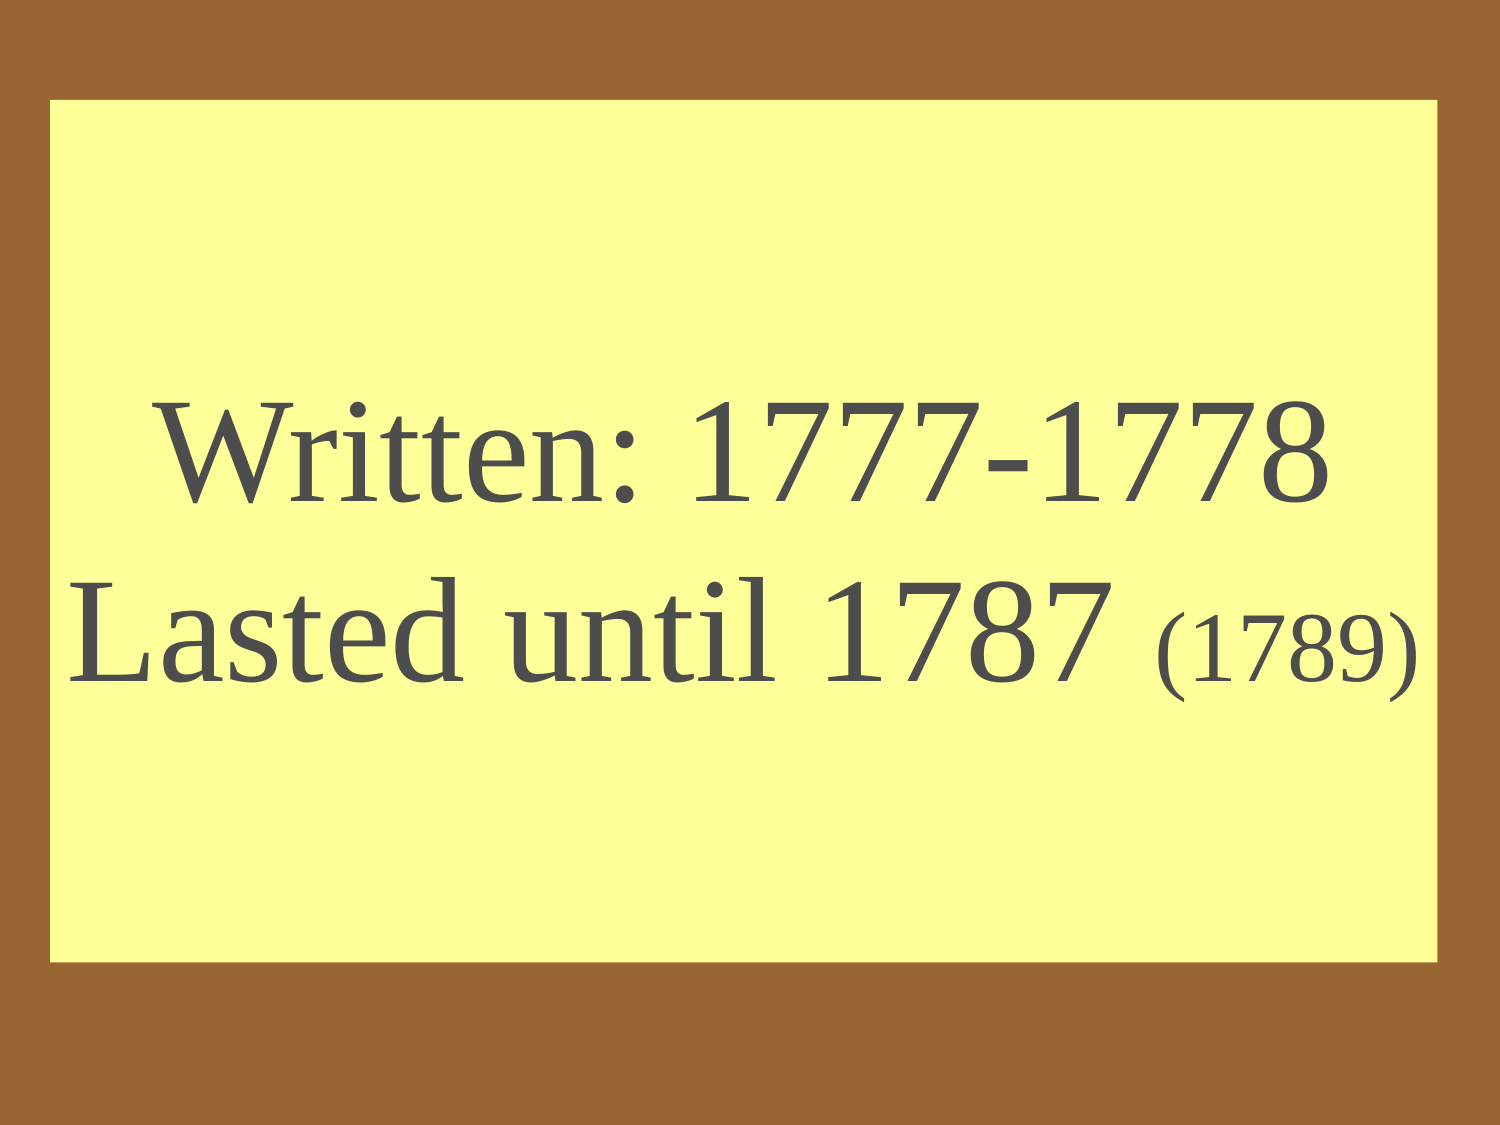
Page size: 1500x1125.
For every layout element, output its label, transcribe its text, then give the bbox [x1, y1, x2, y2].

title Written: 1777-1778 Lasted until 1787 (1789) [49, 99, 1438, 963]
